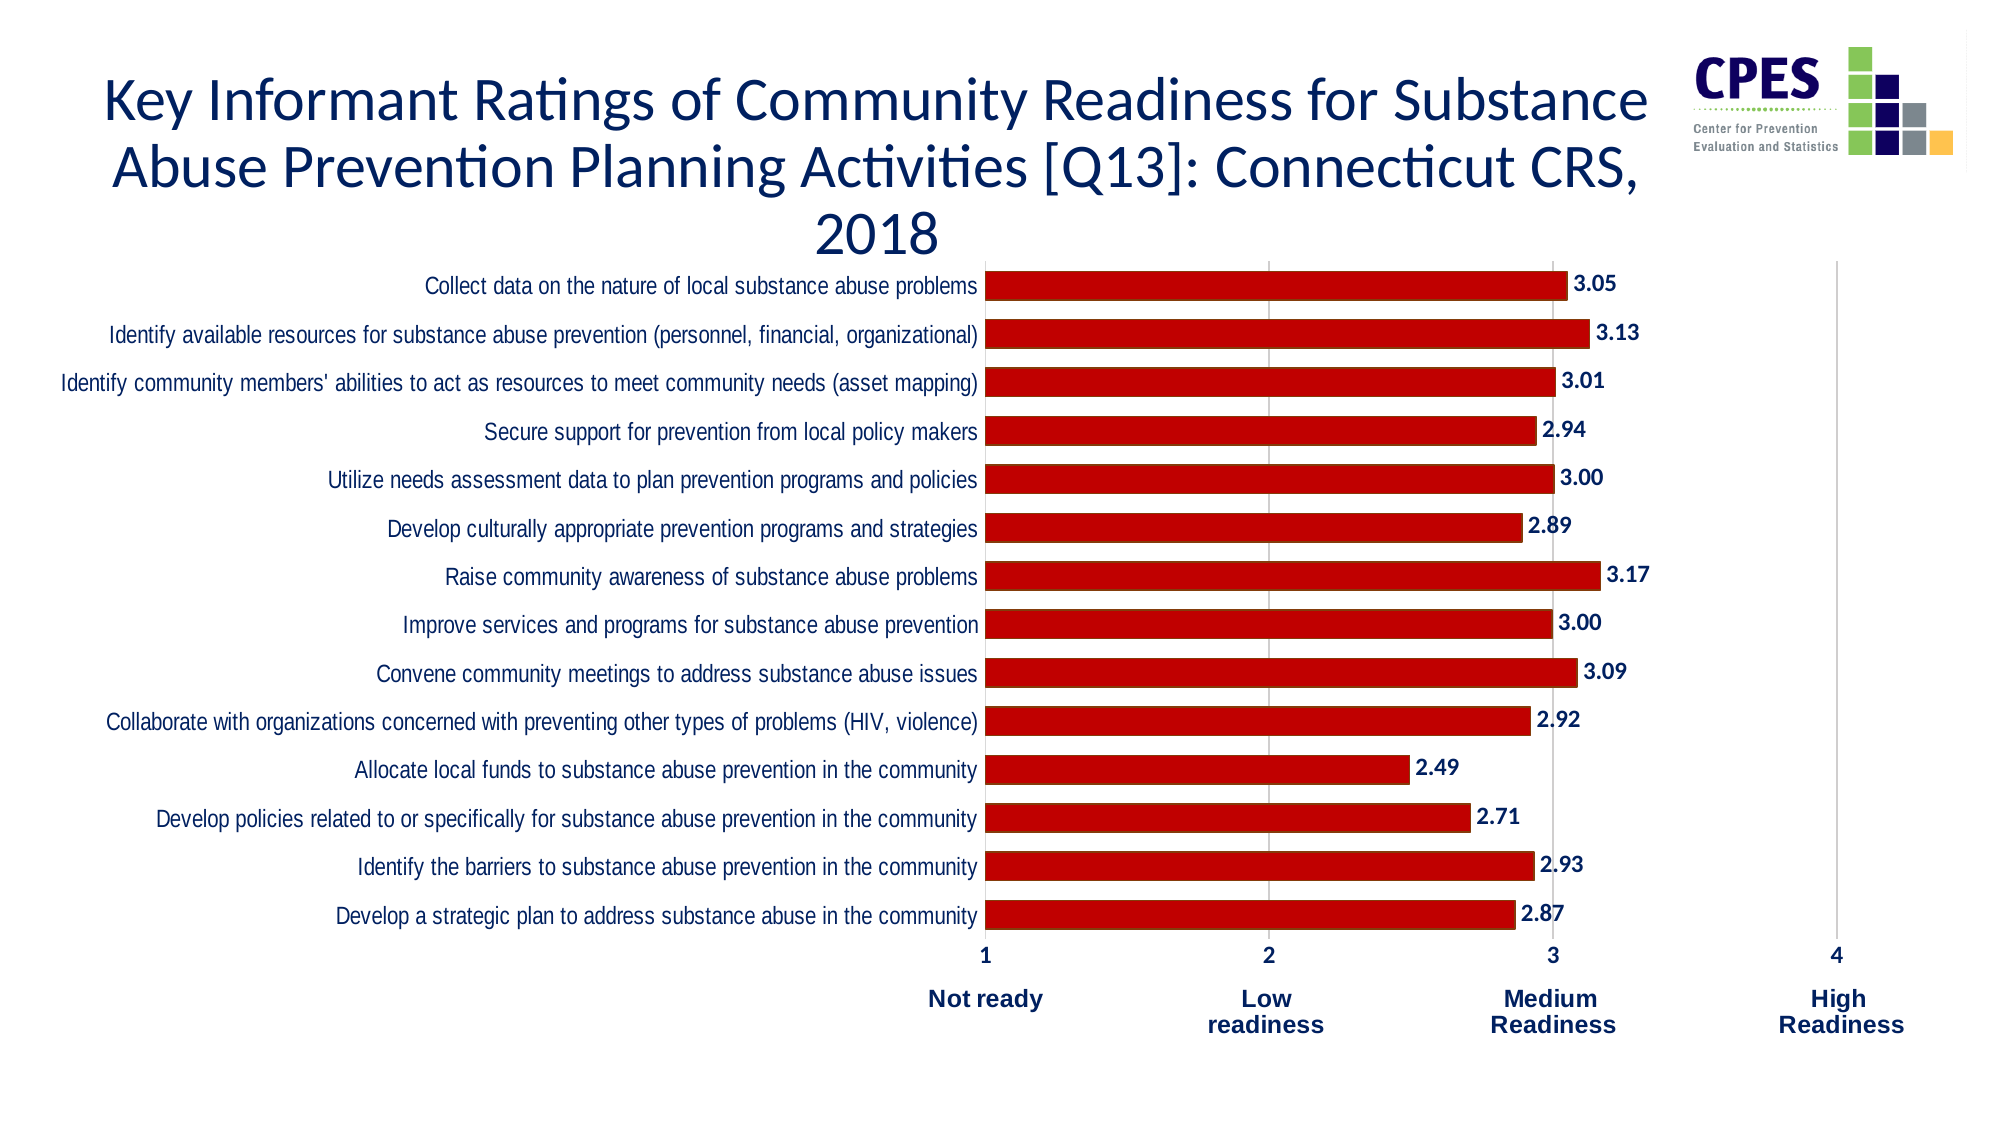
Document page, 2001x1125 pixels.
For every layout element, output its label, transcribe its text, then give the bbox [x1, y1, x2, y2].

chart [27, 185, 1926, 1078]
title Key Informant Ratings of Community Readiness for Substance Abuse Prevention Planning Activities [Q13]: Connecticut CRS, 2018 [72, 59, 1682, 185]
picture [1681, 29, 1968, 173]
